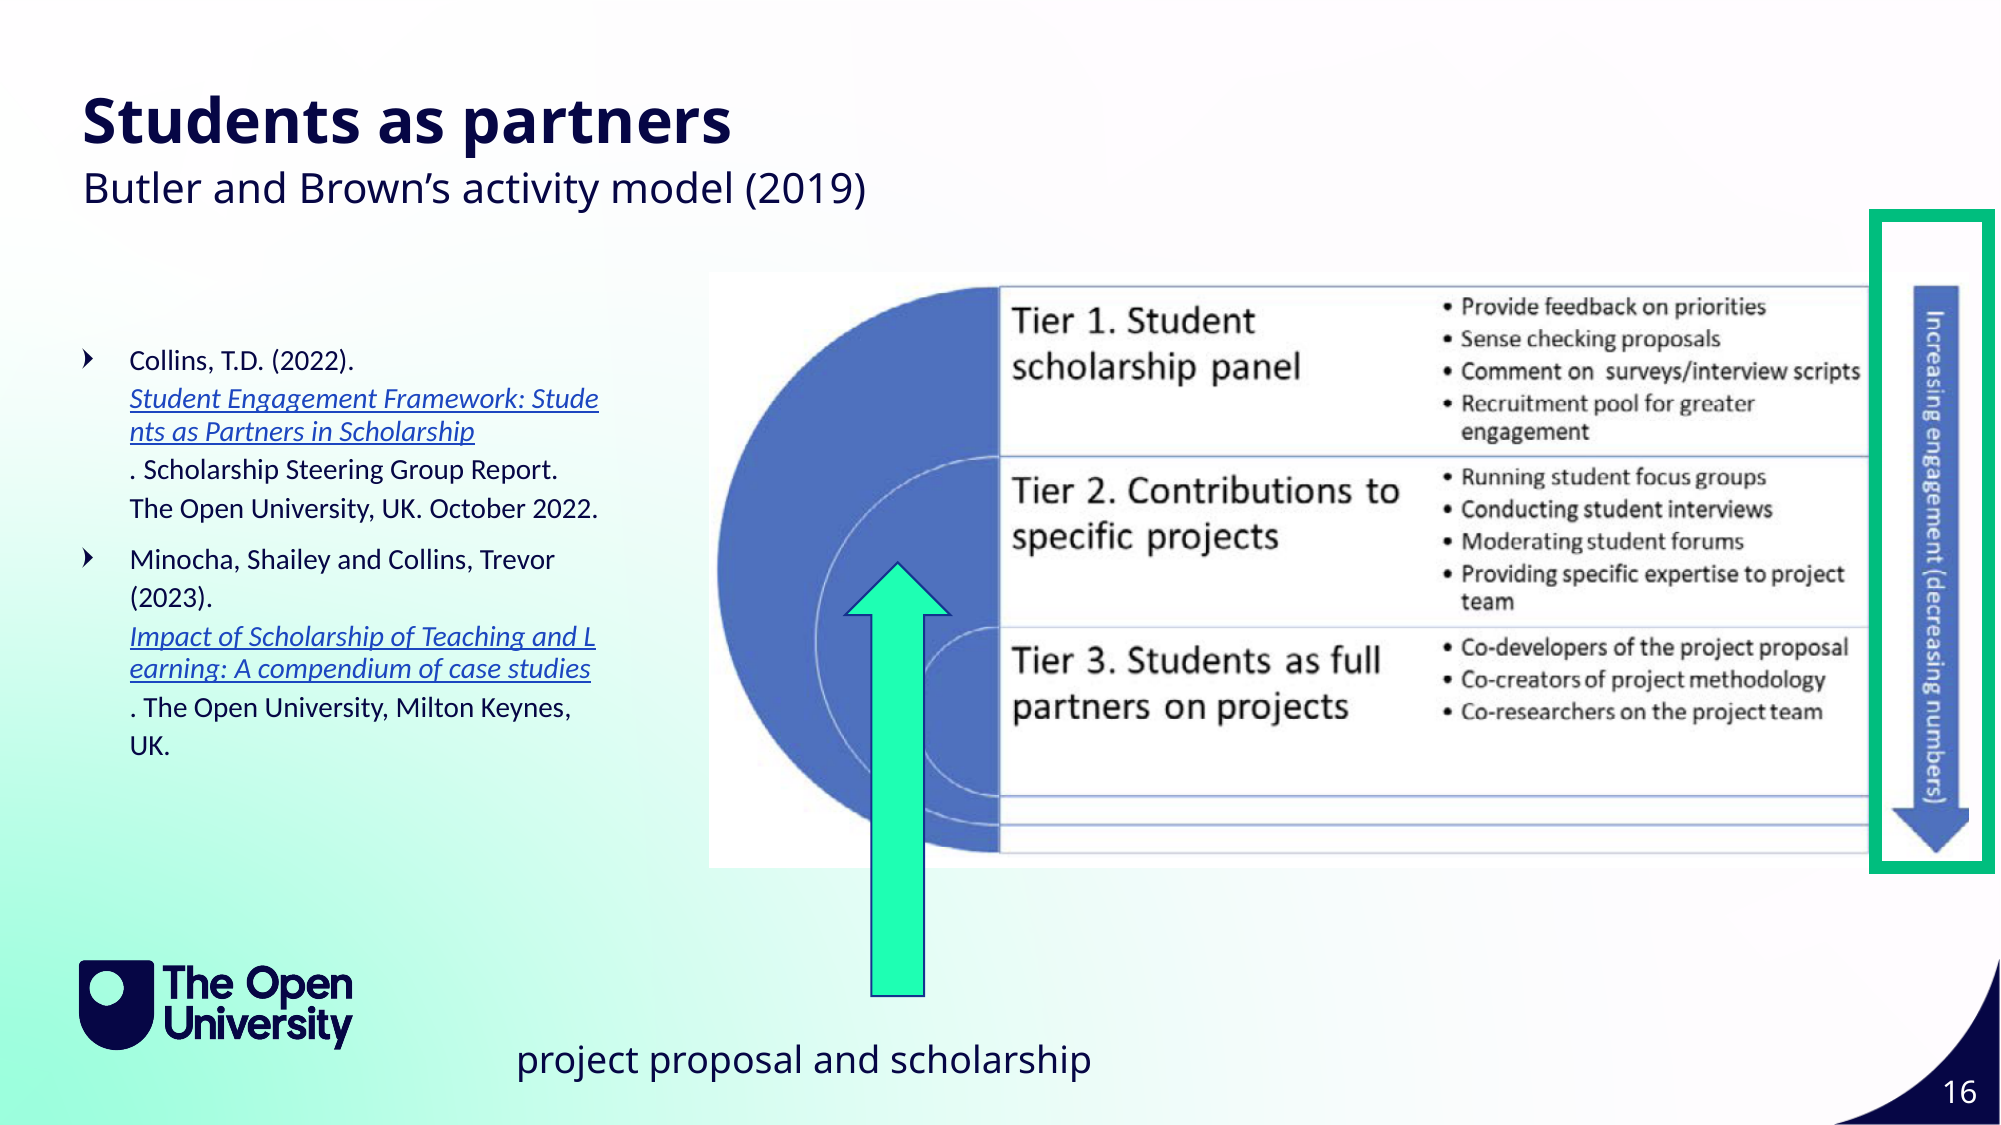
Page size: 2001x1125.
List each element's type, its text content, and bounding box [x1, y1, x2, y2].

picture [82, 547, 93, 568]
picture [1834, 959, 2000, 1125]
picture [709, 272, 1969, 868]
picture [82, 348, 93, 369]
picture [77, 956, 358, 1053]
text_box project proposal and scholarship [501, 1028, 1108, 1088]
text_box [870, 868, 926, 998]
text_box [1874, 215, 1990, 869]
list Butler and Brown’s activity model (2019) [67, 149, 1835, 198]
list Students as partners [67, 66, 1835, 148]
list Collins, T.D. (2022). Student Engagement Framework: Students as Partners in Scholarship. Scholarship Steering Group Report. The Open University, UK. October 2022. Minocha, Shailey and Collins, Trevor (2023). Impact of Scholarship of Teaching and Learning: A compendium of case studies. The Open University, Milton Keynes, UK. [67, 272, 622, 433]
